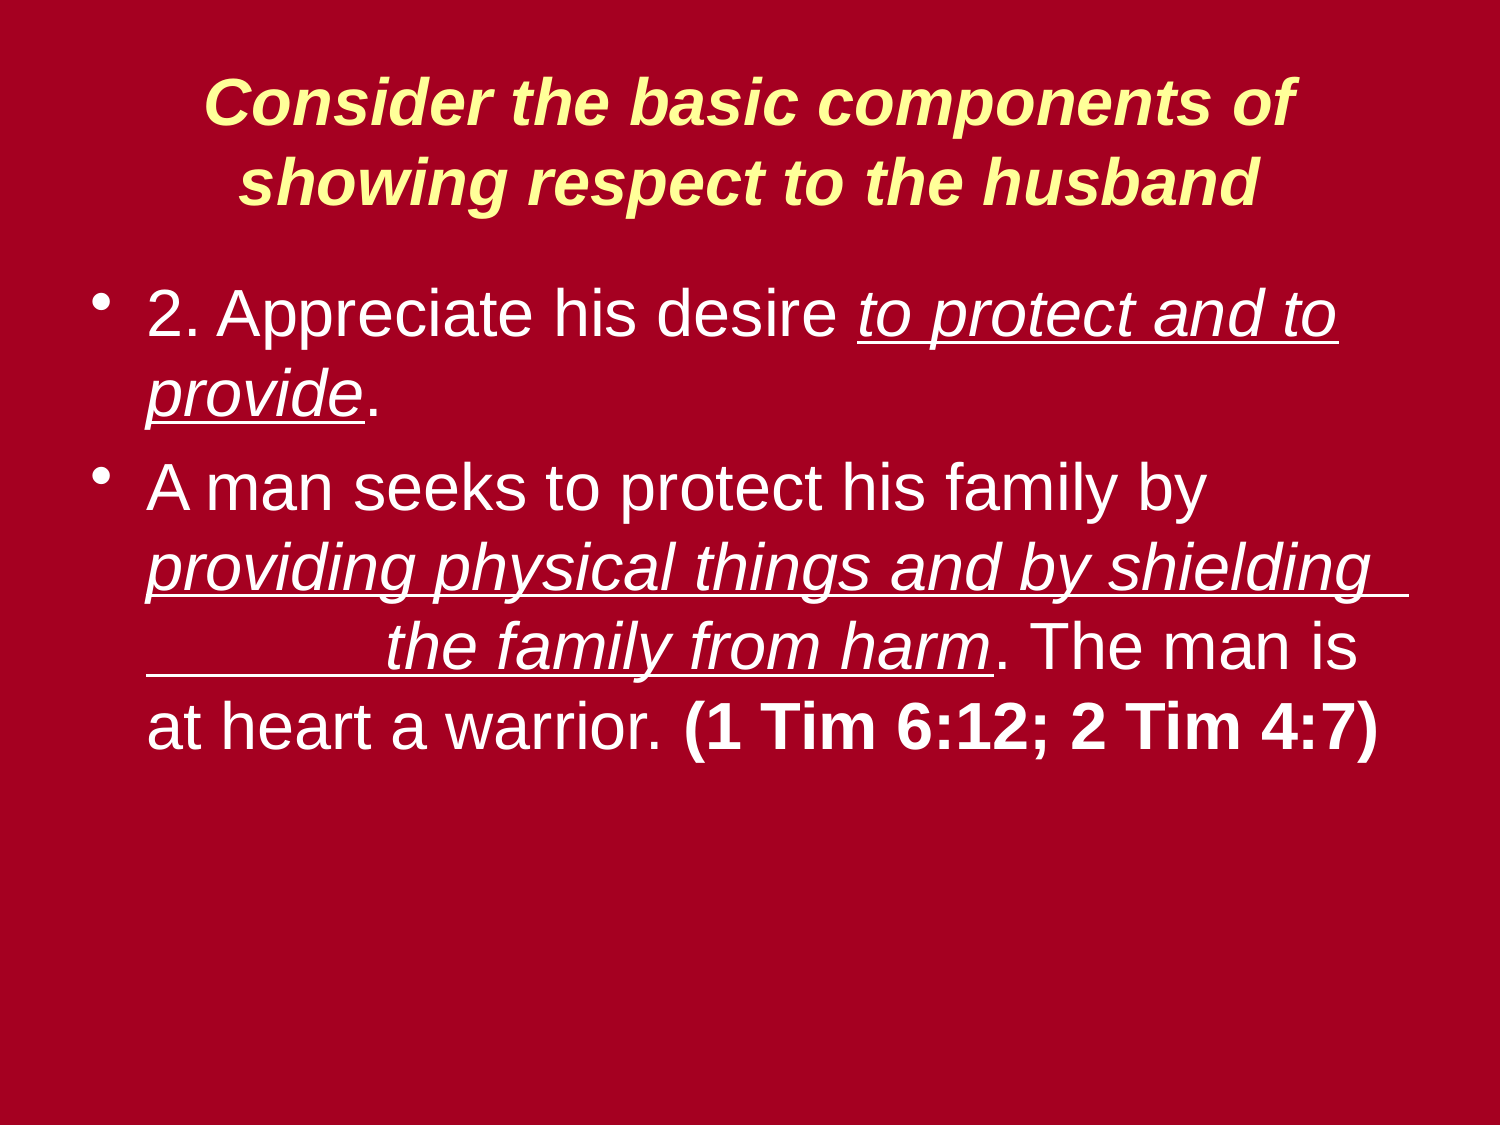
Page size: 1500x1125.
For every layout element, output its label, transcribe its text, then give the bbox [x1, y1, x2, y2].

list 2. Appreciate his desire to protect and to provide. A man seeks to protect his family by providing physical things and by shielding the family from harm. The man is at heart a warrior. (1 Tim 6:12; 2 Tim 4:7) [75, 262, 1425, 1005]
title Consider the basic components of showing respect to the husband [75, 45, 1425, 233]
